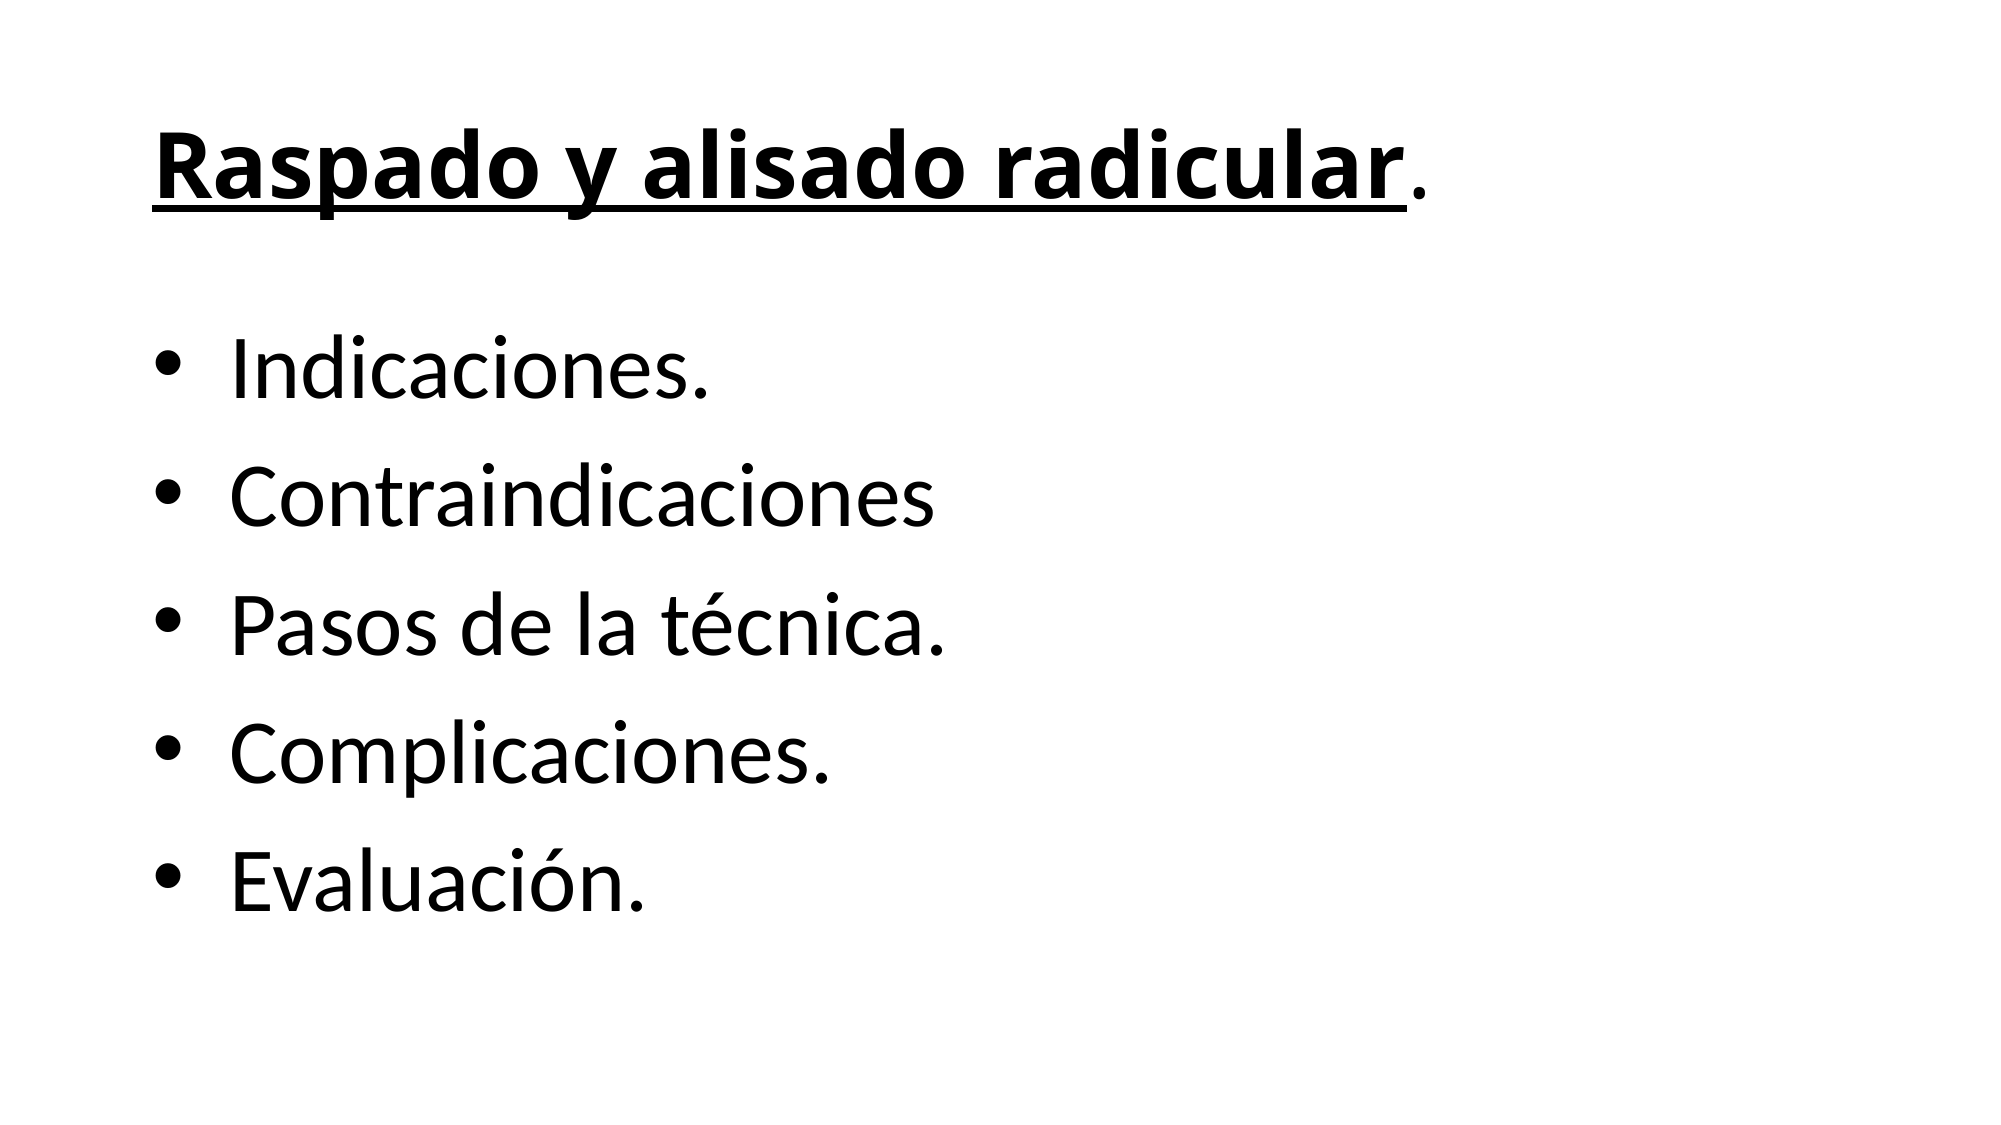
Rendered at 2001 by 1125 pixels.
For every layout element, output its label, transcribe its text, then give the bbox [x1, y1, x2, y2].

list Indicaciones. Contraindicaciones Pasos de la técnica. Complicaciones. Evaluación. [137, 299, 1863, 1014]
title Raspado y alisado radicular. [137, 59, 1863, 278]
